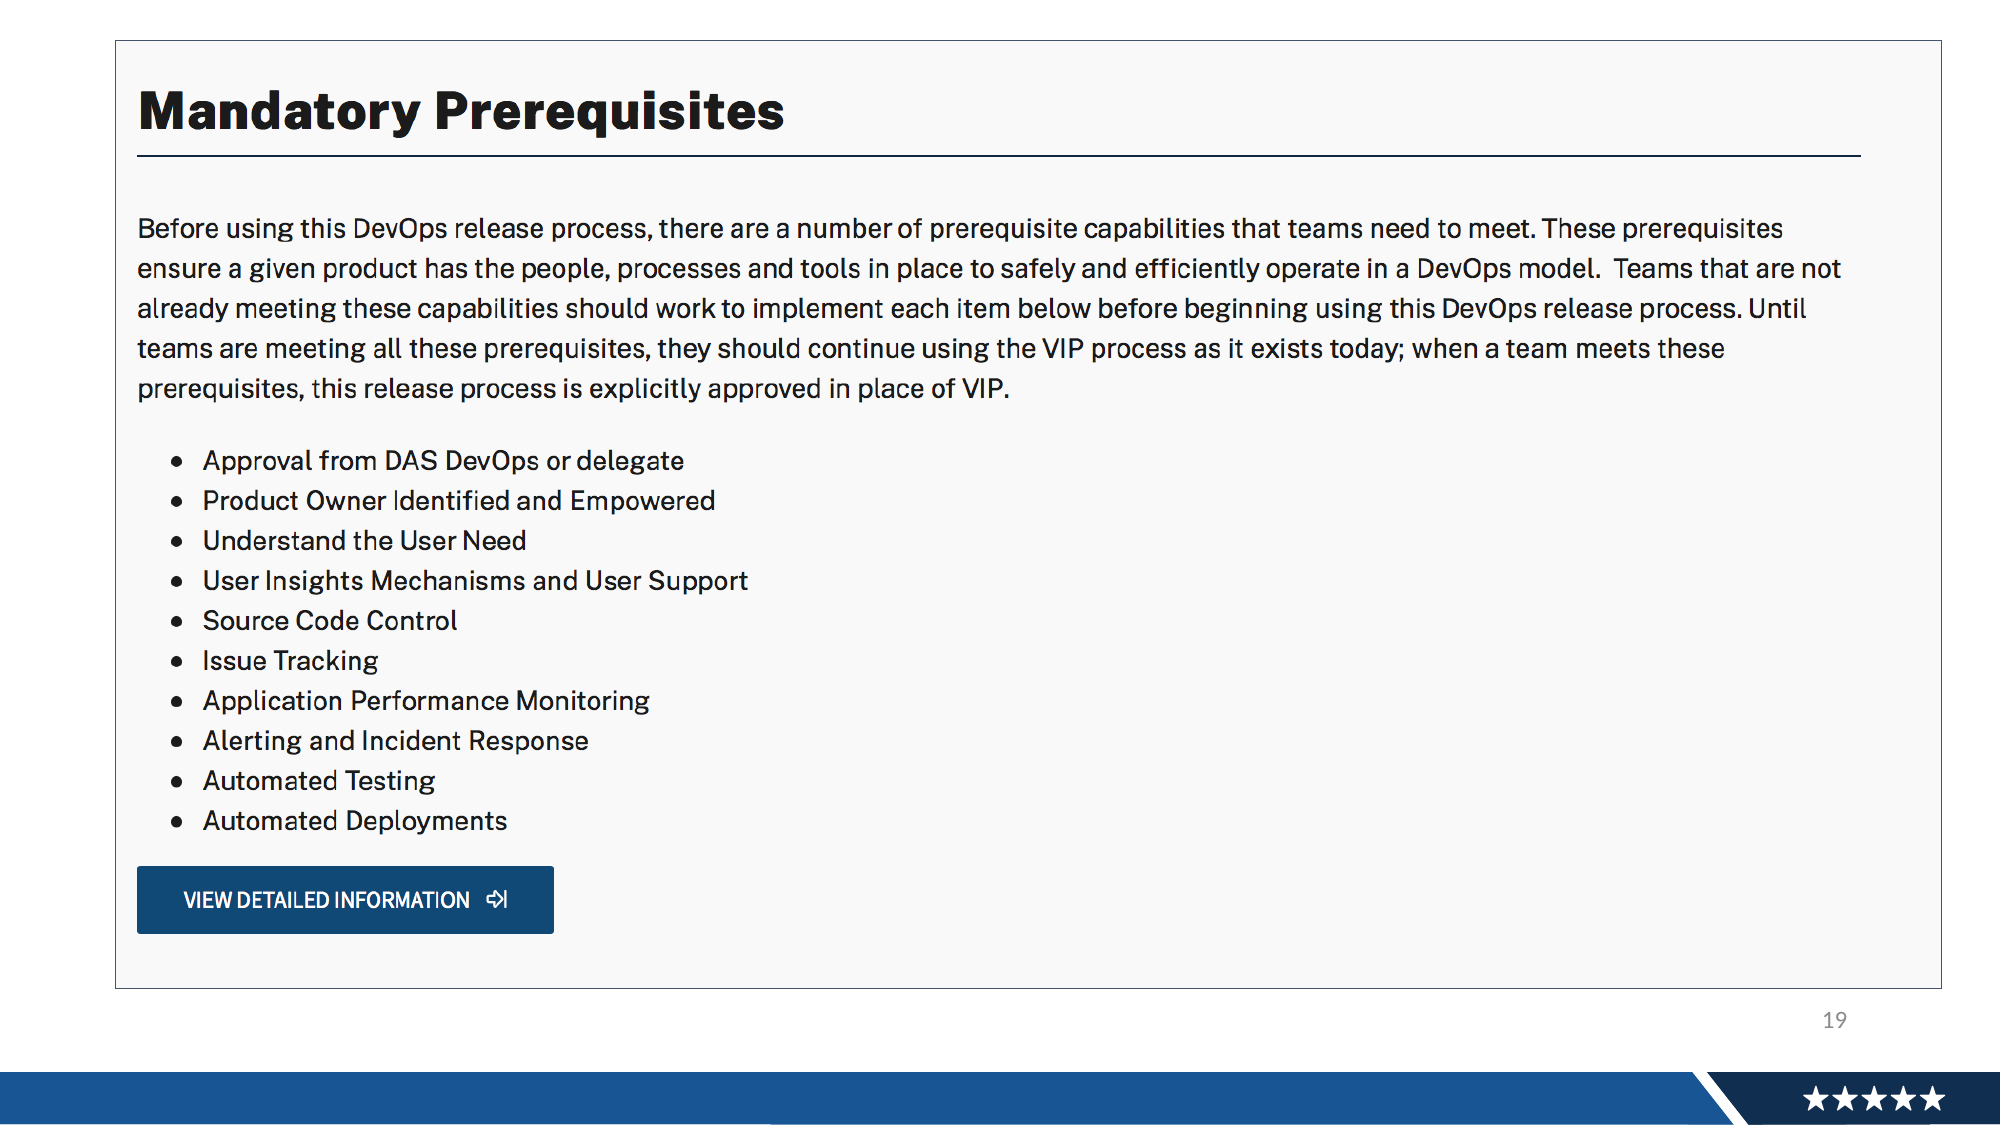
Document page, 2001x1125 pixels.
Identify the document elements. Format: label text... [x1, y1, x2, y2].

slide_number 19 [1412, 989, 1863, 1049]
picture [0, 1072, 2000, 1125]
picture [115, 40, 1942, 989]
